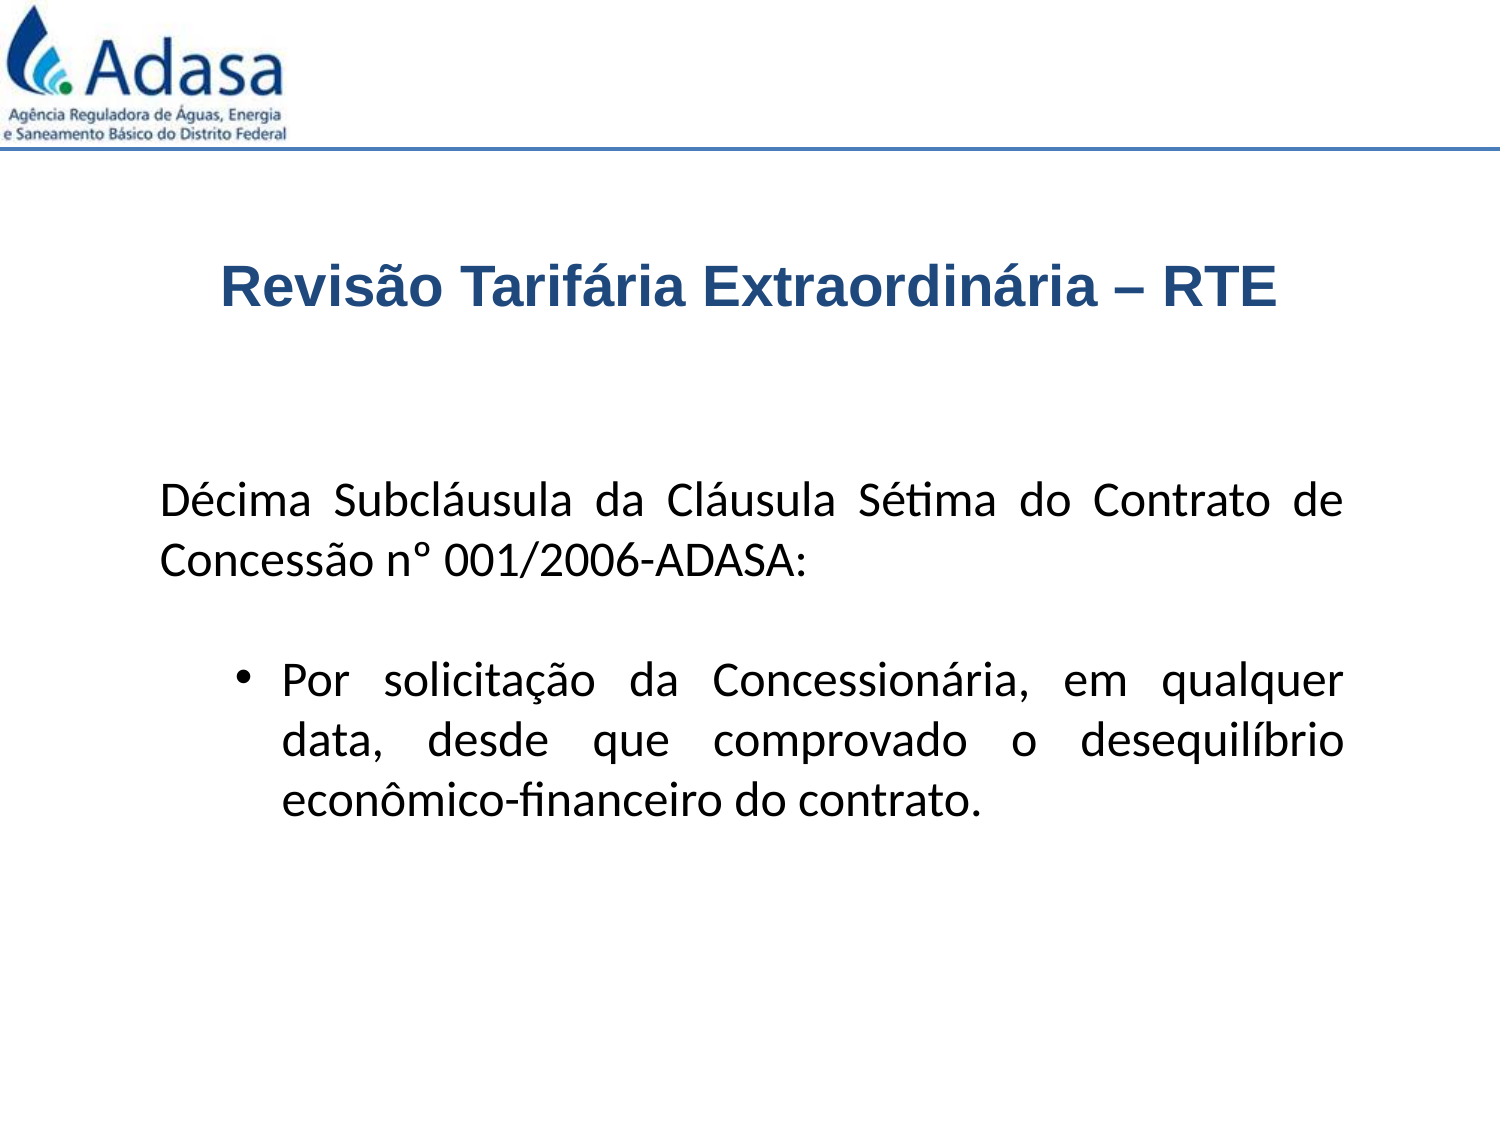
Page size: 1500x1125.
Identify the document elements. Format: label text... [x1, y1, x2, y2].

text_box Décima Subcláusula da Cláusula Sétima do Contrato de Concessão nº 001/2006-ADASA: Por solicitação da Concessionária, em qualquer data, desde que comprovado o desequilíbrio econômico-financeiro do contrato. [145, 458, 1360, 834]
picture [0, 0, 290, 146]
text_box Revisão Tarifária Extraordinária – RTE [70, 240, 1430, 326]
